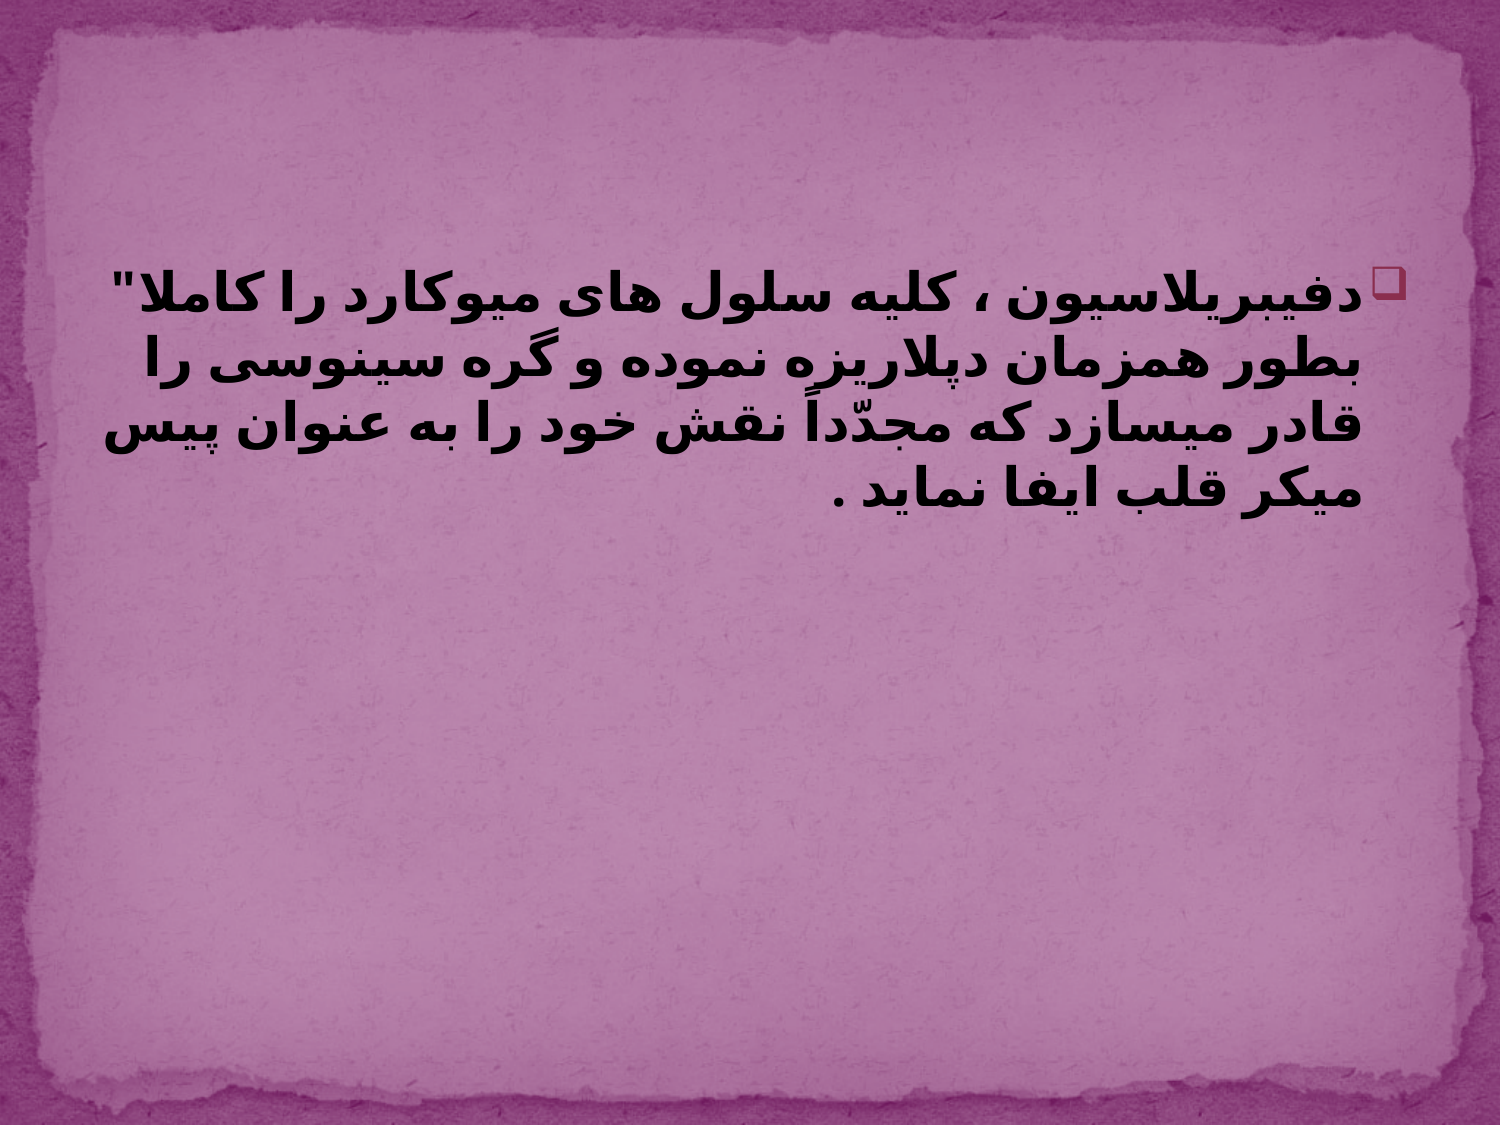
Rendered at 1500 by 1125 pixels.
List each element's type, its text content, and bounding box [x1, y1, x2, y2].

list دفیبریلاسیون ، کلیه سلول های میوکارد را کاملا" بطور همزمان دپلاریزه نموده و گره سینوسی را قادر میسازد که مجدّداً نقش خود را به عنوان پیس میکر قلب ایفا نماید . [75, 249, 1425, 1000]
